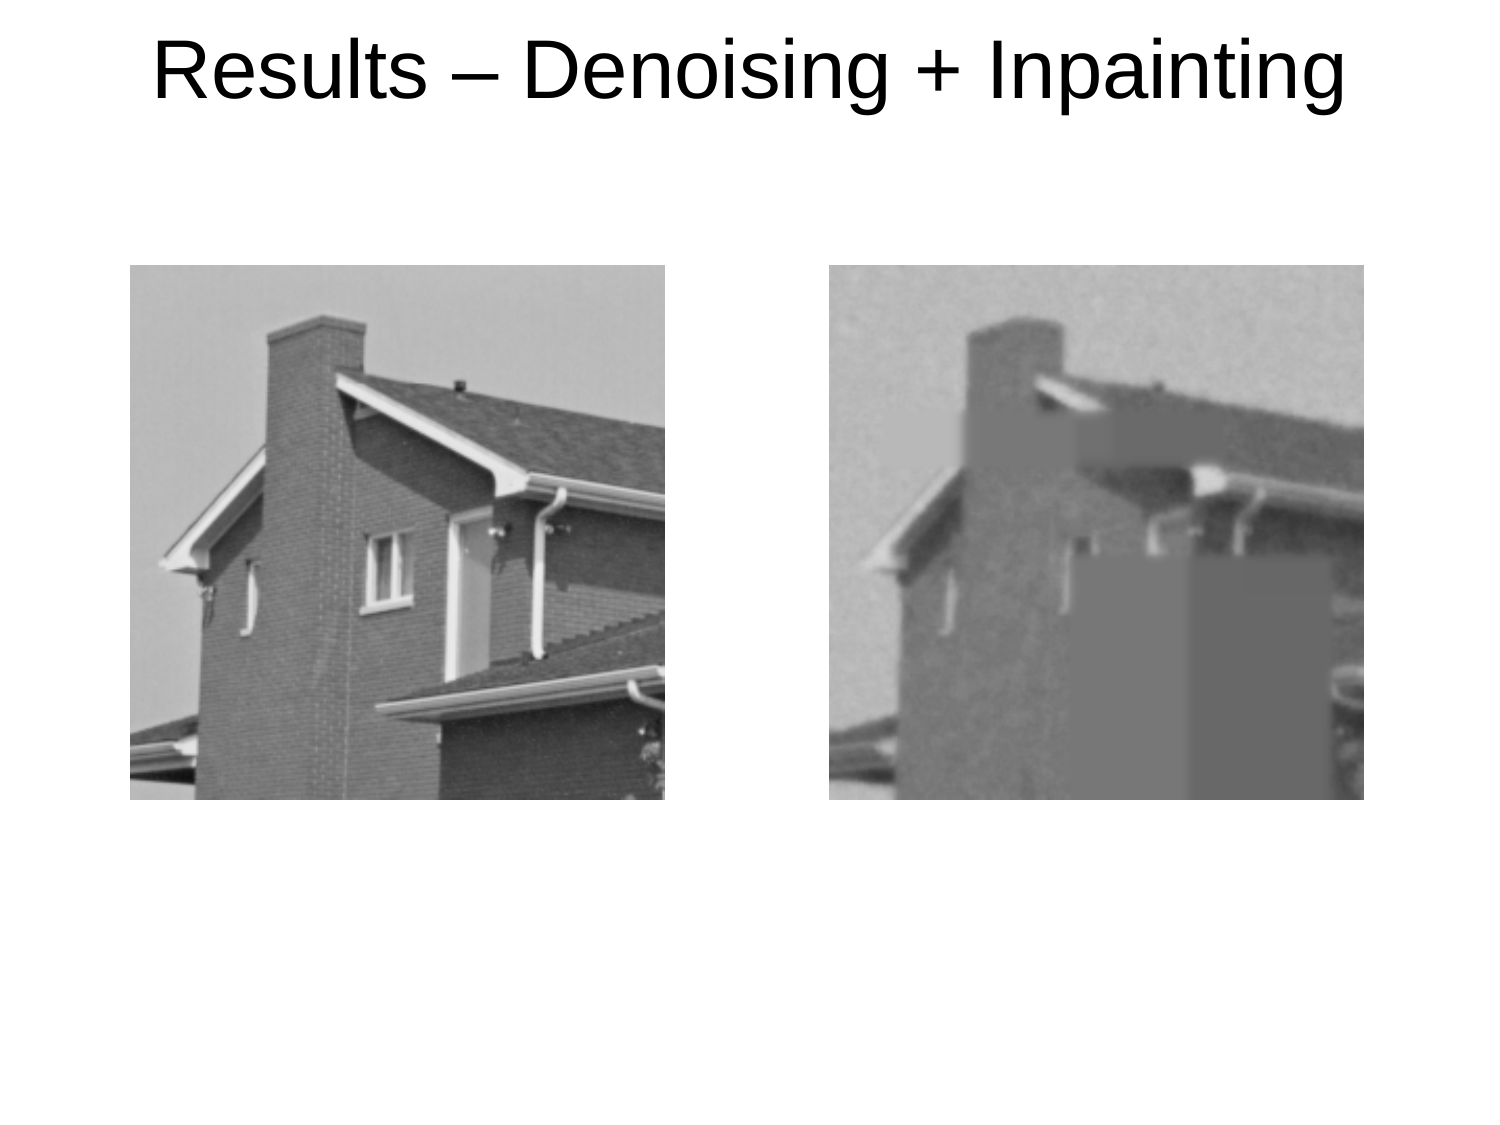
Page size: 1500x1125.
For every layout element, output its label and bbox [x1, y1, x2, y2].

title [75, 2, 1425, 130]
picture [130, 265, 665, 800]
picture [829, 265, 1364, 800]
